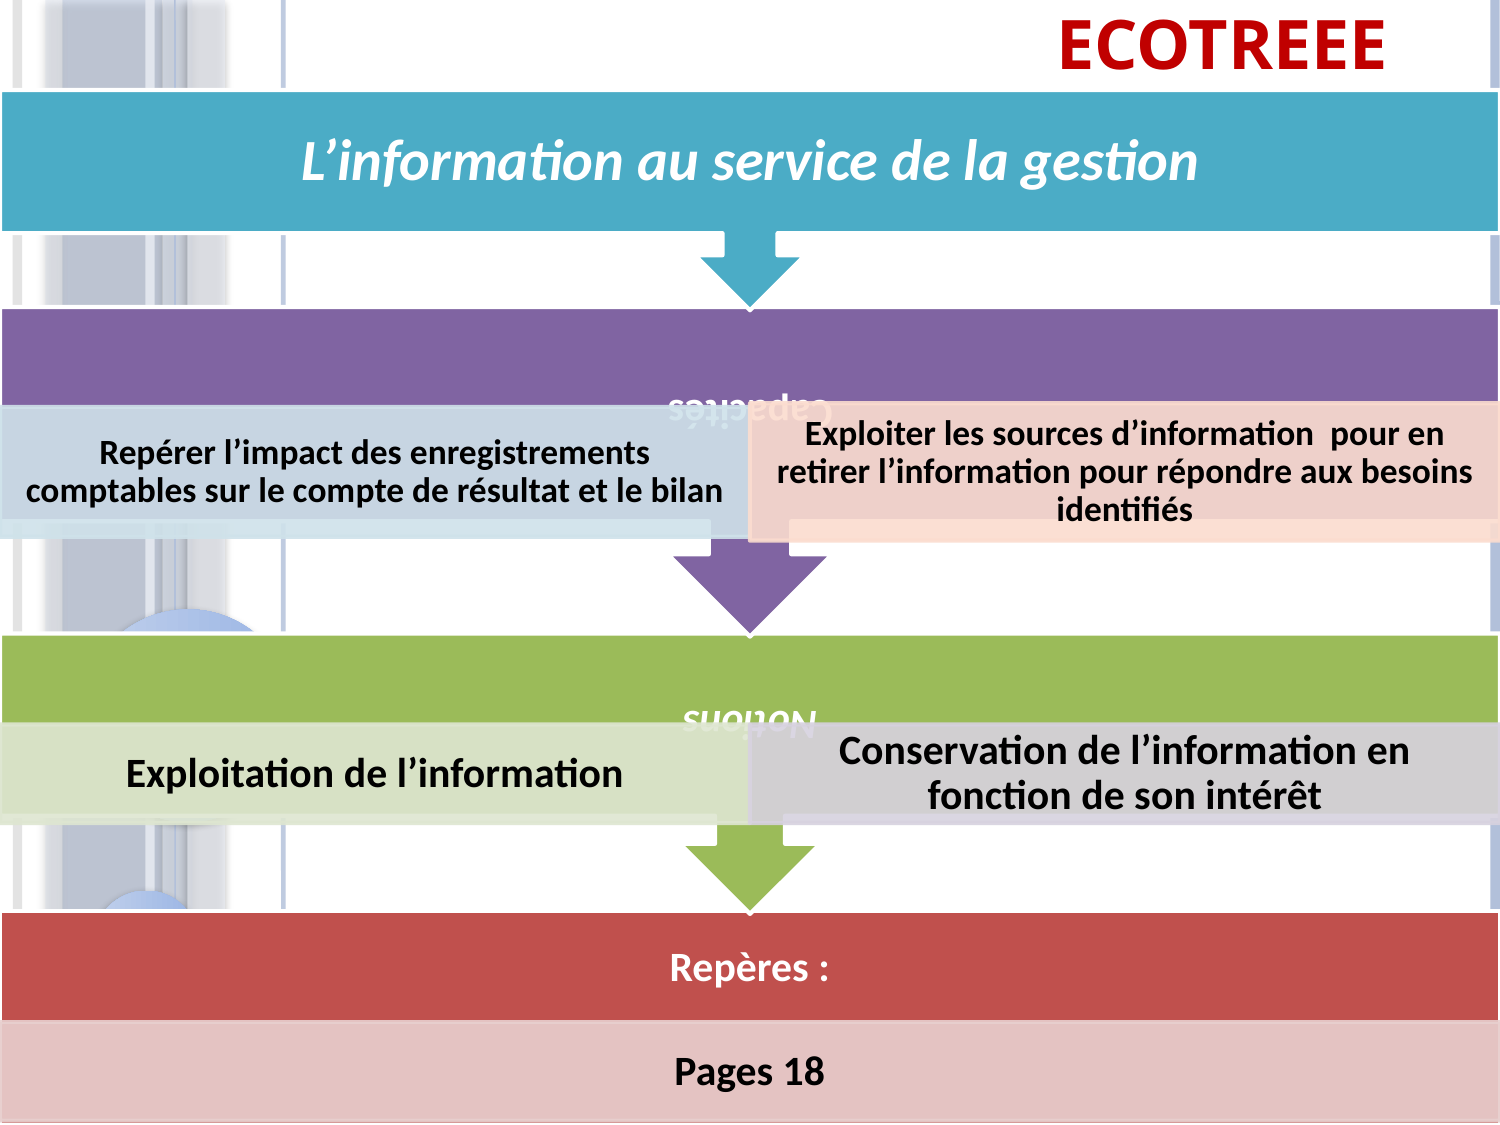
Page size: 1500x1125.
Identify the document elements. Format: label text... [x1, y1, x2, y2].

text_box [0, 89, 1500, 1125]
text_box Scénarios pédagogiques Ecotreee [182, 0, 1403, 86]
